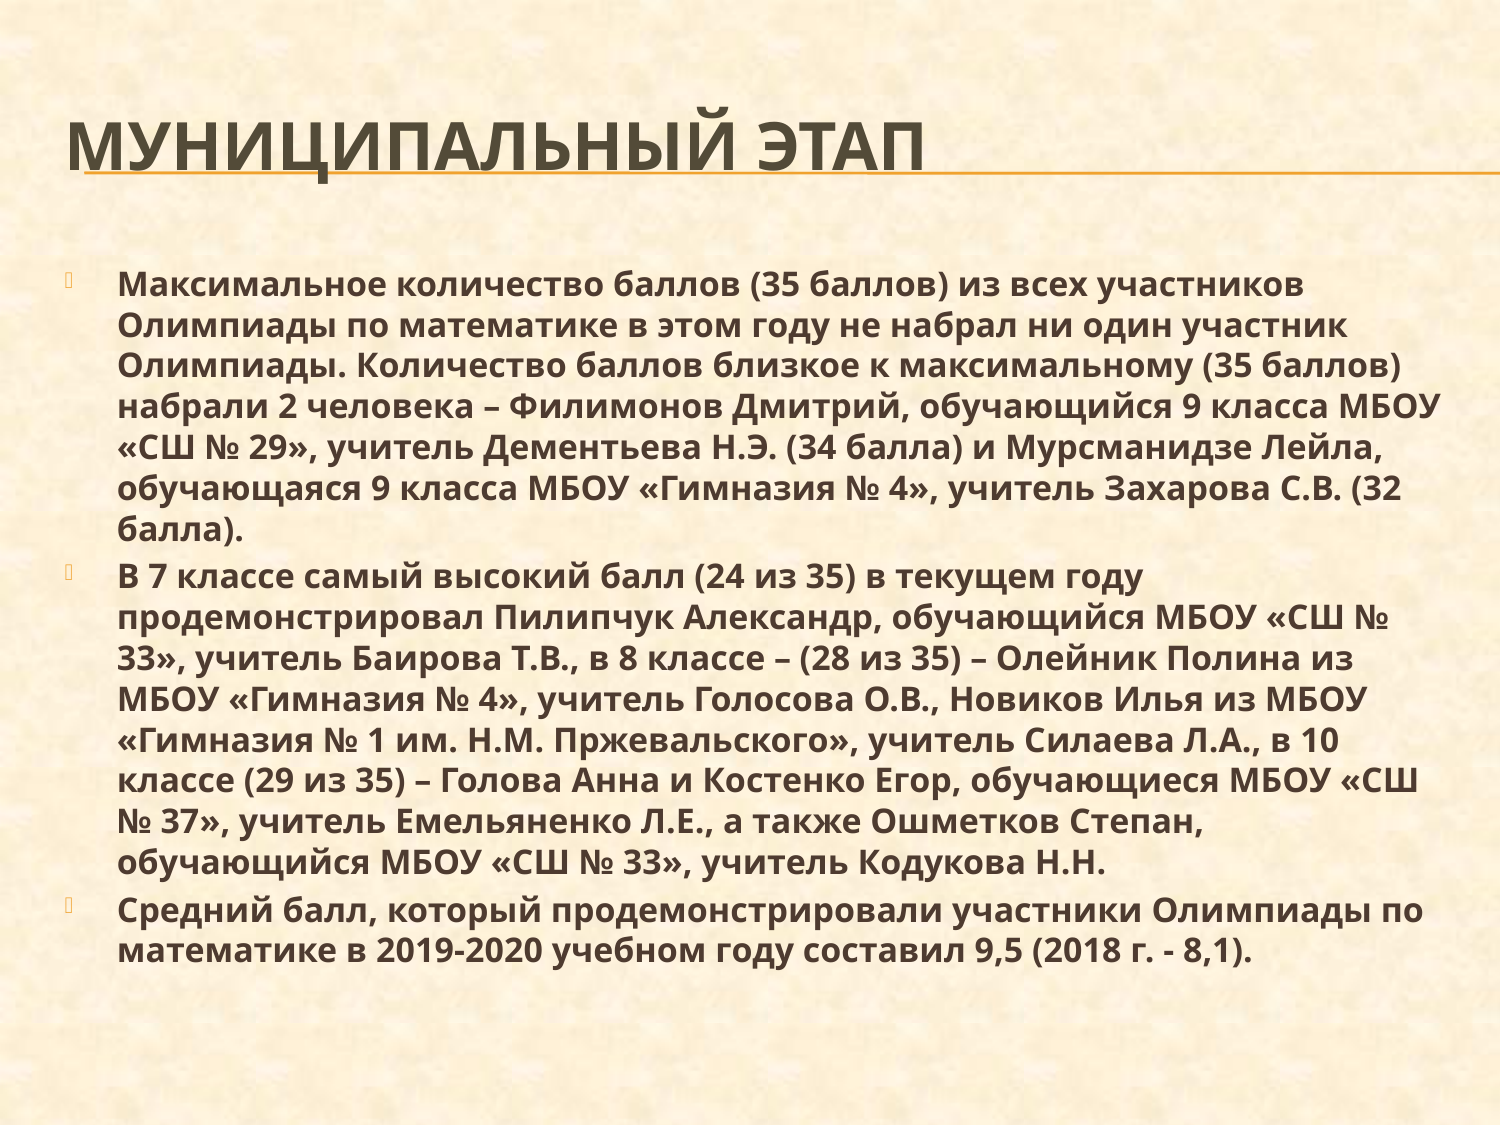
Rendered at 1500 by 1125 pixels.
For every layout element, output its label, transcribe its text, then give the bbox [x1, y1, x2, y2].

picture [0, 0, 1500, 1125]
list Максимальное количество баллов (35 баллов) из всех участников Олимпиады по математике в этом году не набрал ни один участник Олимпиады. Количество баллов близкое к максимальному (35 баллов) набрали 2 человека – Филимонов Дмитрий, обучающийся 9 класса МБОУ «СШ № 29», учитель Дементьева Н.Э. (34 балла) и Мурсманидзе Лейла, обучающаяся 9 класса МБОУ «Гимназия № 4», учитель Захарова С.В. (32 балла). В 7 классе самый высокий балл (24 из 35) в текущем году продемонстрировал Пилипчук Александр, обучающийся МБОУ «СШ № 33», учитель Баирова Т.В., в 8 классе – (28 из 35) – Олейник Полина из МБОУ «Гимназия № 4», учитель Голосова О.В., Новиков Илья из МБОУ «Гимназия № 1 им. Н.М. Пржевальского», учитель Силаева Л.А., в 10 классе (29 из 35) – Голова Анна и Костенко Егор, обучающиеся МБОУ «СШ № 37», учитель Емельяненко Л.Е., а также Ошметков Степан, обучающийся МБОУ «СШ № 33», учитель Кодукова Н.Н. Средний балл, который продемонстрировали участники Олимпиады по математике в 2019-2020 учебном году составил 9,5 (2018 г. - 8,1). [50, 254, 1475, 998]
title Муниципальный этап [50, 75, 1475, 213]
